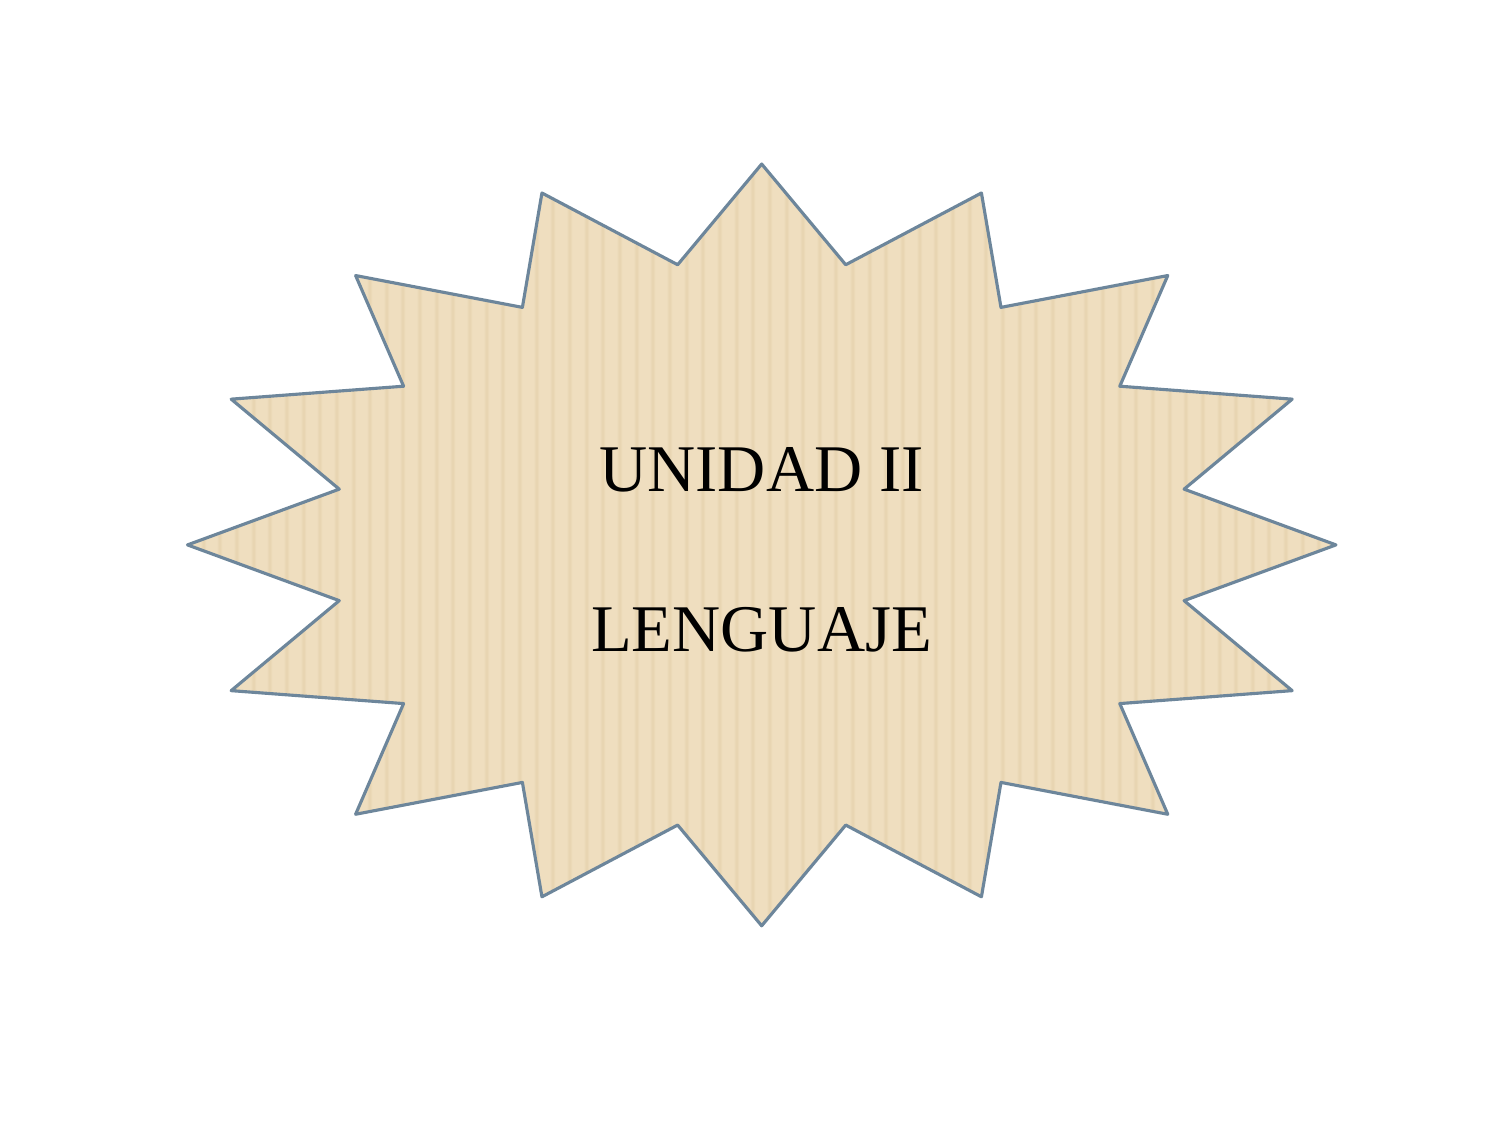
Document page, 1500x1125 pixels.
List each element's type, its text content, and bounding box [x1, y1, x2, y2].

text_box UNIDAD II LENGUAJE [185, 162, 1338, 928]
